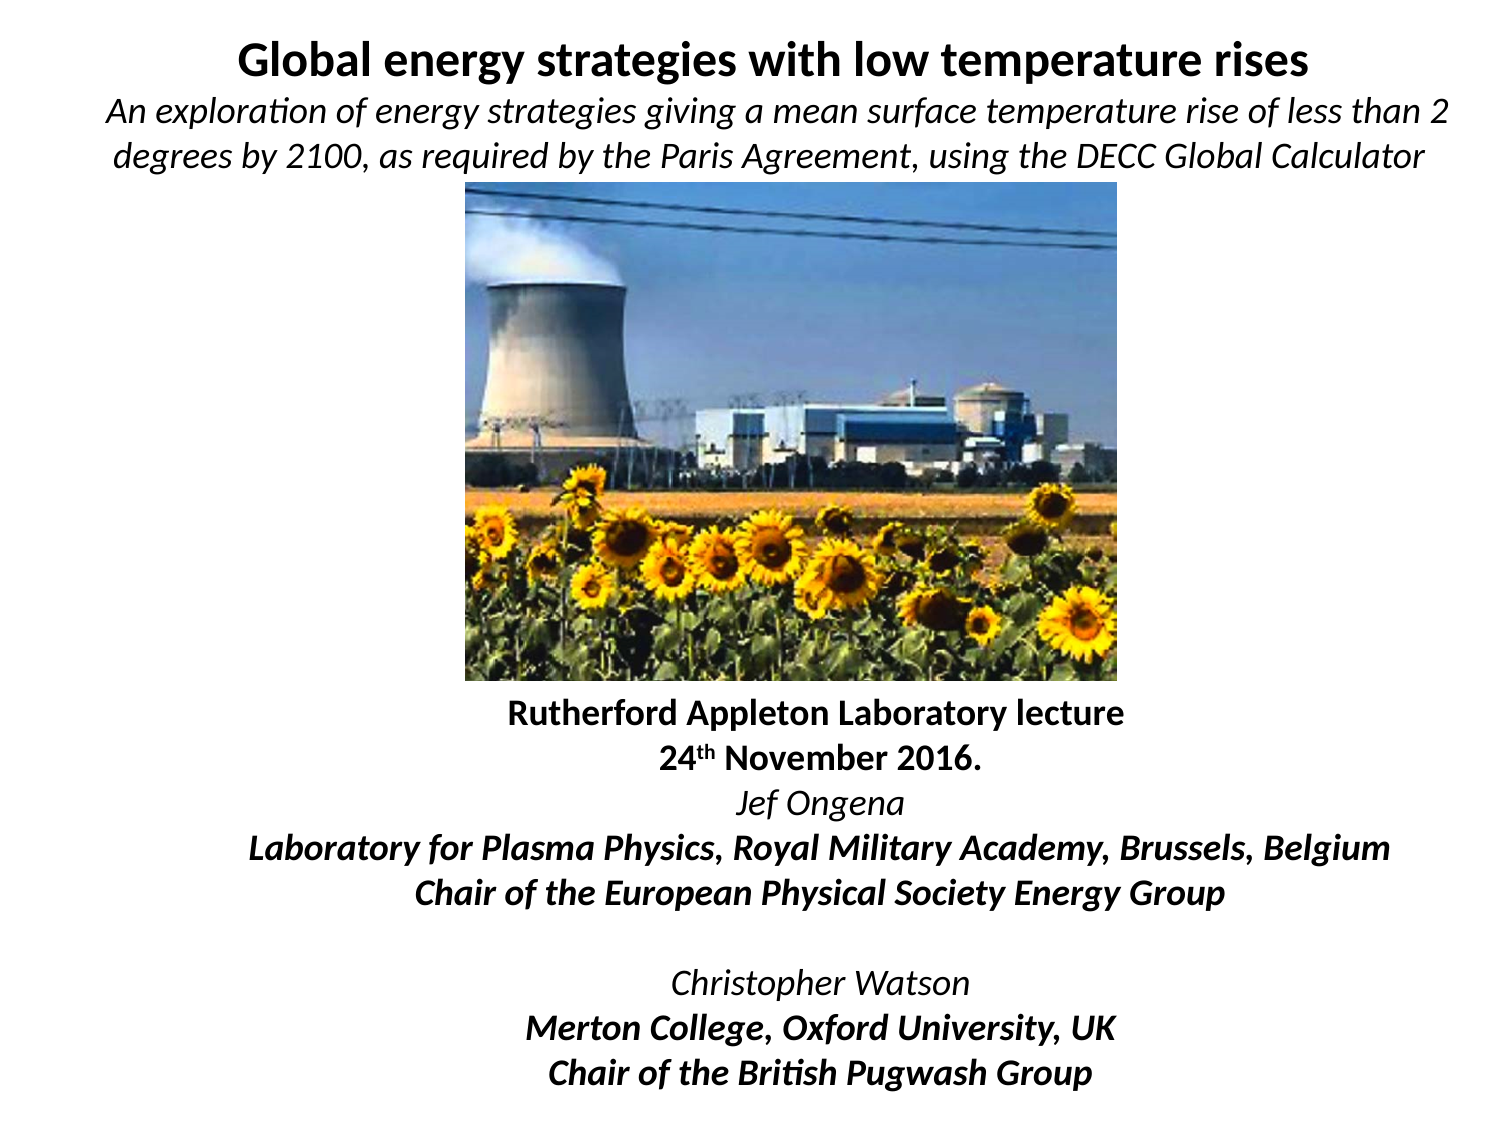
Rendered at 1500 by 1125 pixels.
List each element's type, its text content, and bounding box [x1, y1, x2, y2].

text_box Rutherford Appleton Laboratory lecture 24th November 2016. Jef Ongena Laboratory for Plasma Physics, Royal Military Academy, Brussels, Belgium Chair of the European Physical Society Energy Group Christopher Watson Merton College, Oxford University, UK Chair of the British Pugwash Group [230, 680, 1412, 1101]
text_box Global energy strategies with low temperature rises An exploration of energy strategies giving a mean surface temperature rise of less than 2 degrees by 2100, as required by the Paris Agreement, using the DECC Global Calculator [76, 19, 1471, 229]
picture [465, 182, 1117, 681]
